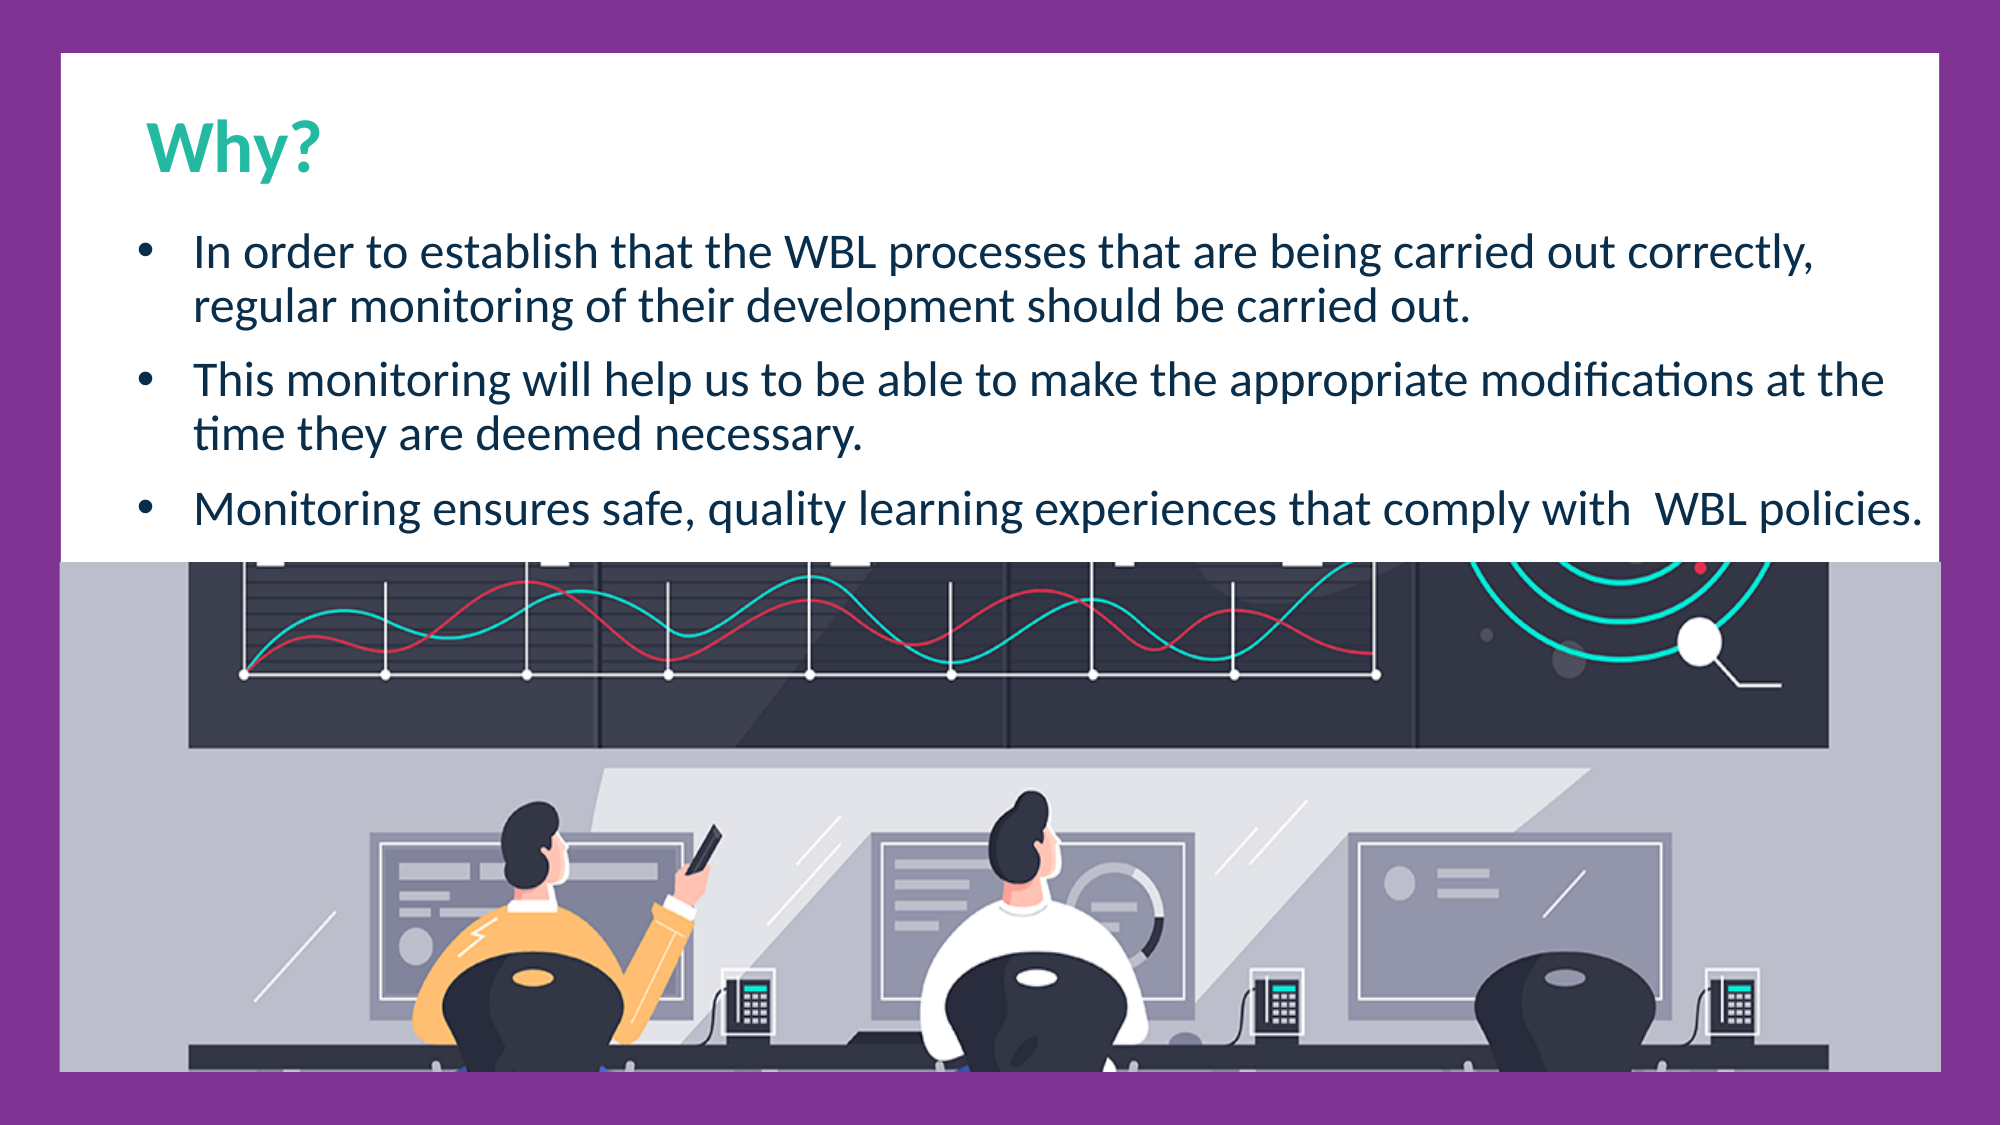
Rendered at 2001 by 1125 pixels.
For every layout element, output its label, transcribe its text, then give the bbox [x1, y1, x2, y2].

list In order to establish that the WBL processes that are being carried out correctly, regular monitoring of their development should be carried out. This monitoring will help us to be able to make the appropriate modifications at the time they are deemed necessary. Monitoring ensures safe, quality learning experiences that comply with WBL policies. [121, 217, 1941, 513]
list Why? [130, 100, 1869, 233]
picture [59, 562, 1941, 1072]
